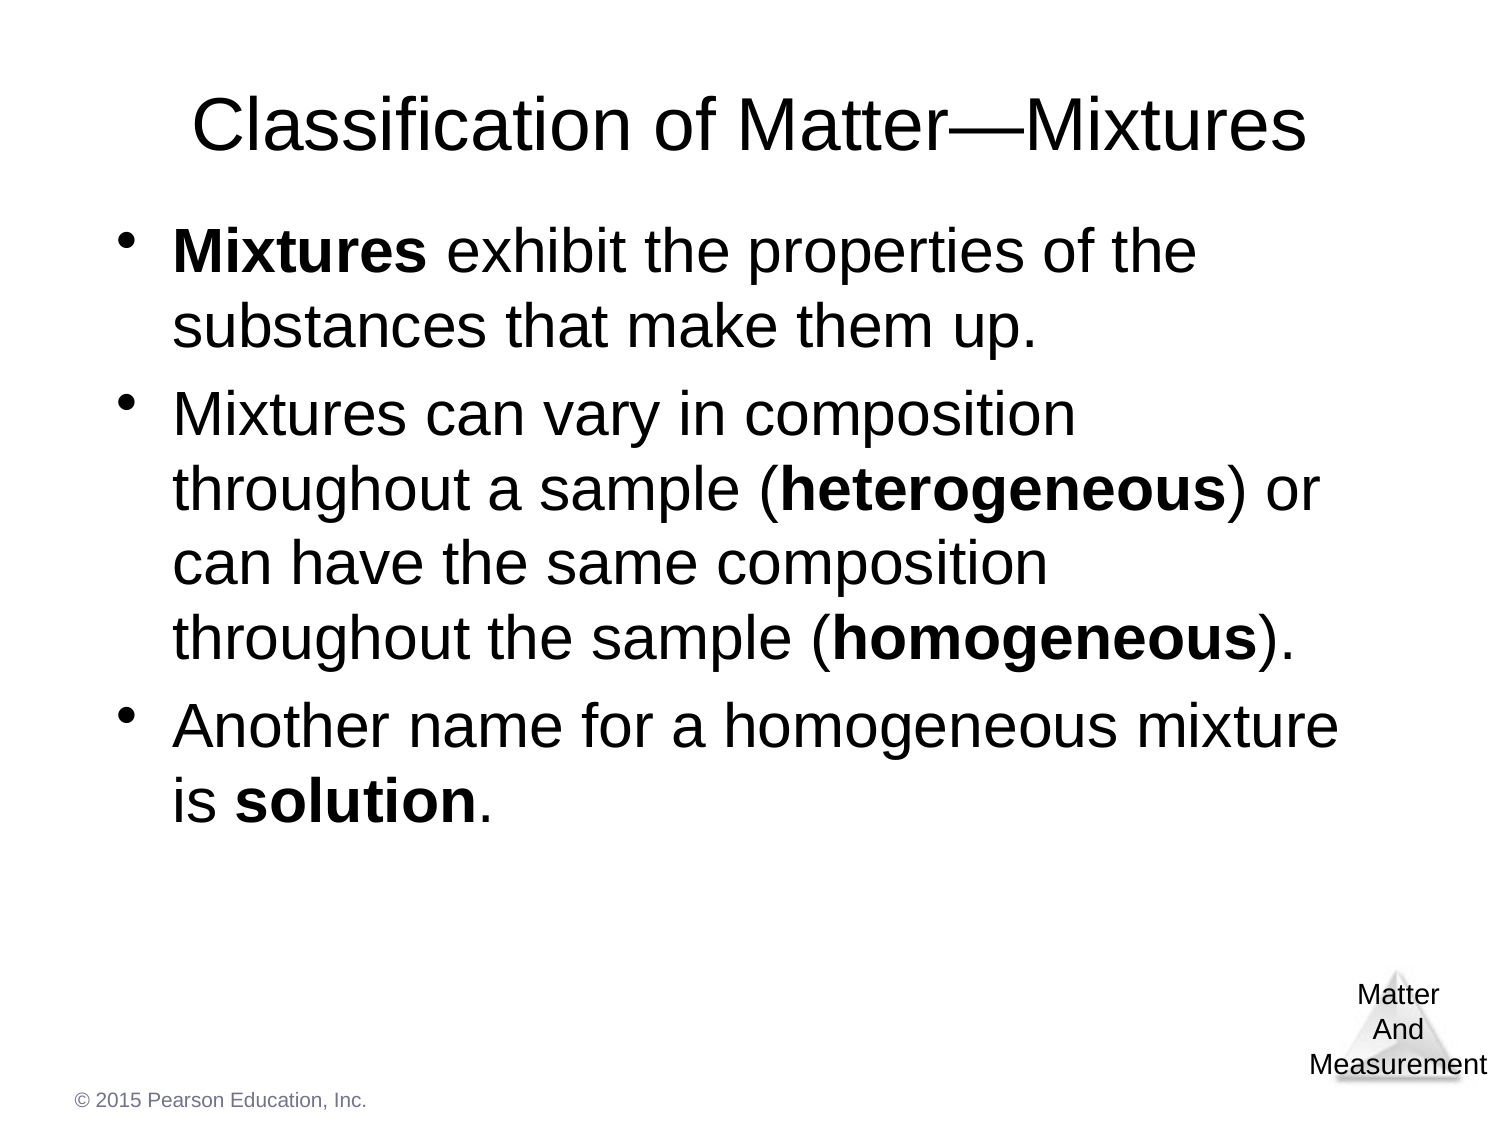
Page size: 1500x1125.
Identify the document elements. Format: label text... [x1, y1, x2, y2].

title Classification of Matter—Mixtures [0, 26, 1500, 215]
picture [1295, 921, 1499, 1125]
list Mixtures exhibit the properties of the substances that make them up. Mixtures can vary in composition throughout a sample (heterogeneous) or can have the same composition throughout the sample (homogeneous). Another name for a homogeneous mixture is solution. [100, 202, 1377, 878]
